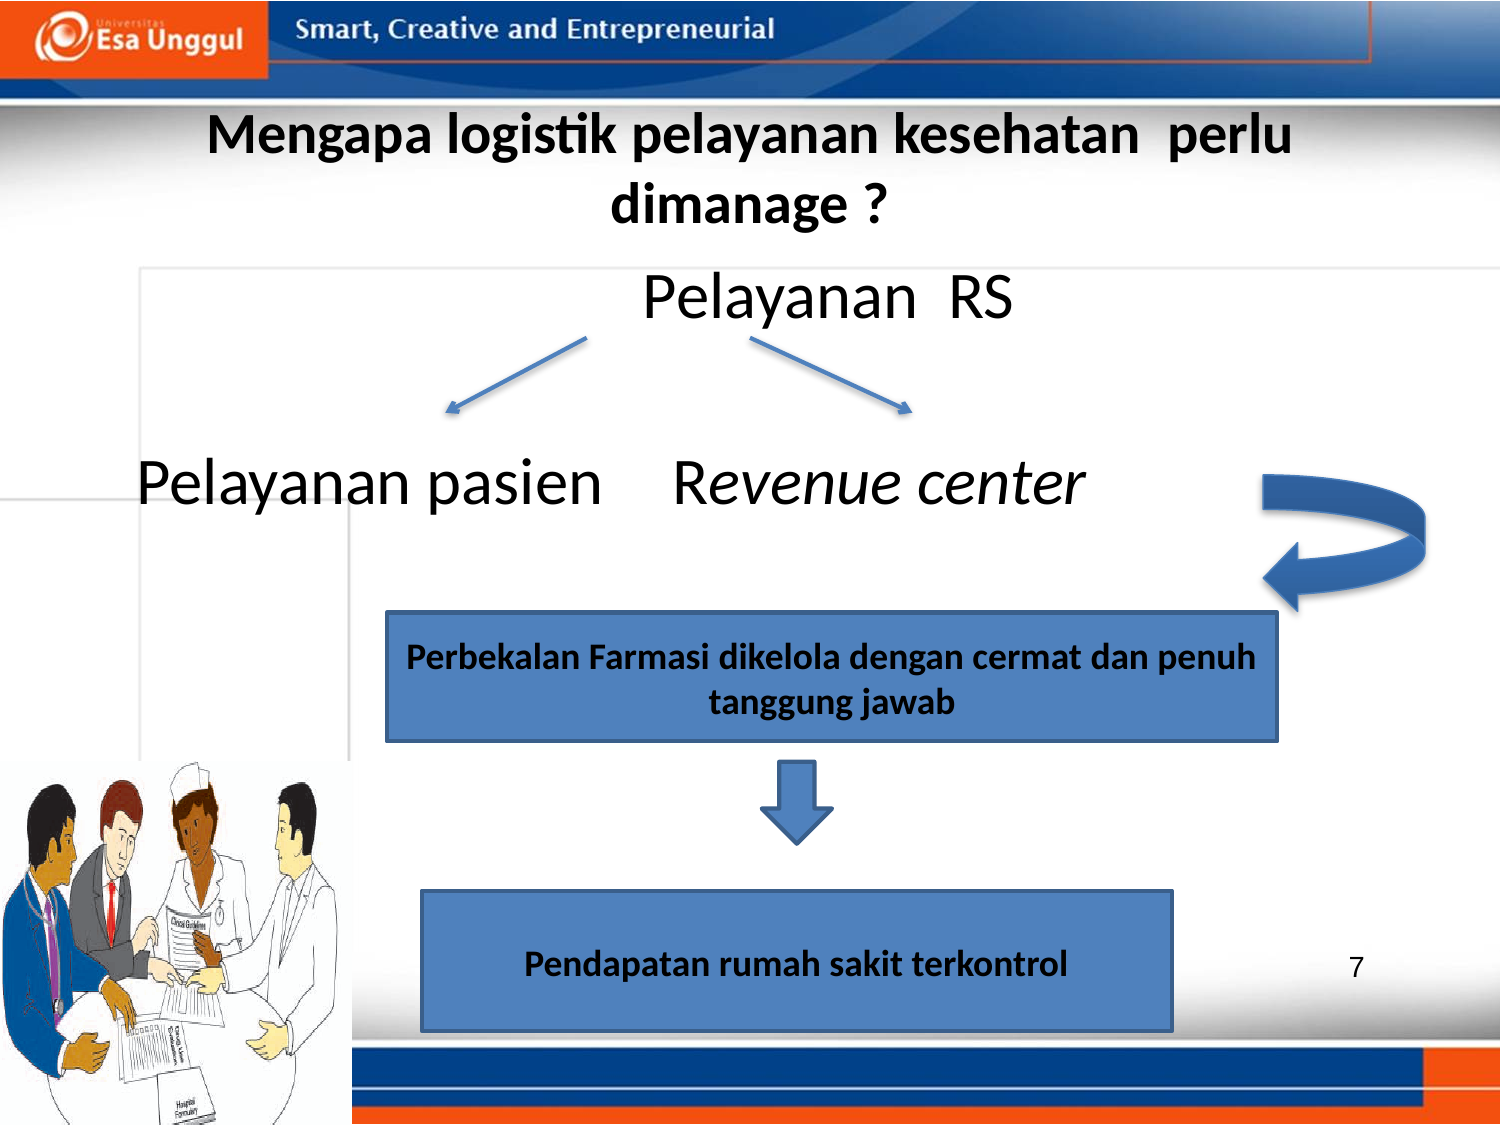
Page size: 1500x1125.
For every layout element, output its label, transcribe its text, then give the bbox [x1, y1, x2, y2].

text_box [759, 759, 834, 846]
text_box [1262, 474, 1426, 613]
slide_number 7 [1333, 940, 1434, 1026]
list Pelayanan RS Pelayanan pasien Revenue center [121, 244, 1425, 961]
title Mengapa logistik pelayanan kesehatan perlu dimanage ? [75, 87, 1425, 233]
text_box Perbekalan Farmasi dikelola dengan cermat dan penuh tanggung jawab [385, 610, 1279, 743]
text_box Pendapatan rumah sakit terkontrol [420, 889, 1174, 1033]
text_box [749, 337, 913, 413]
picture [0, 1, 1500, 1125]
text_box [445, 337, 587, 413]
